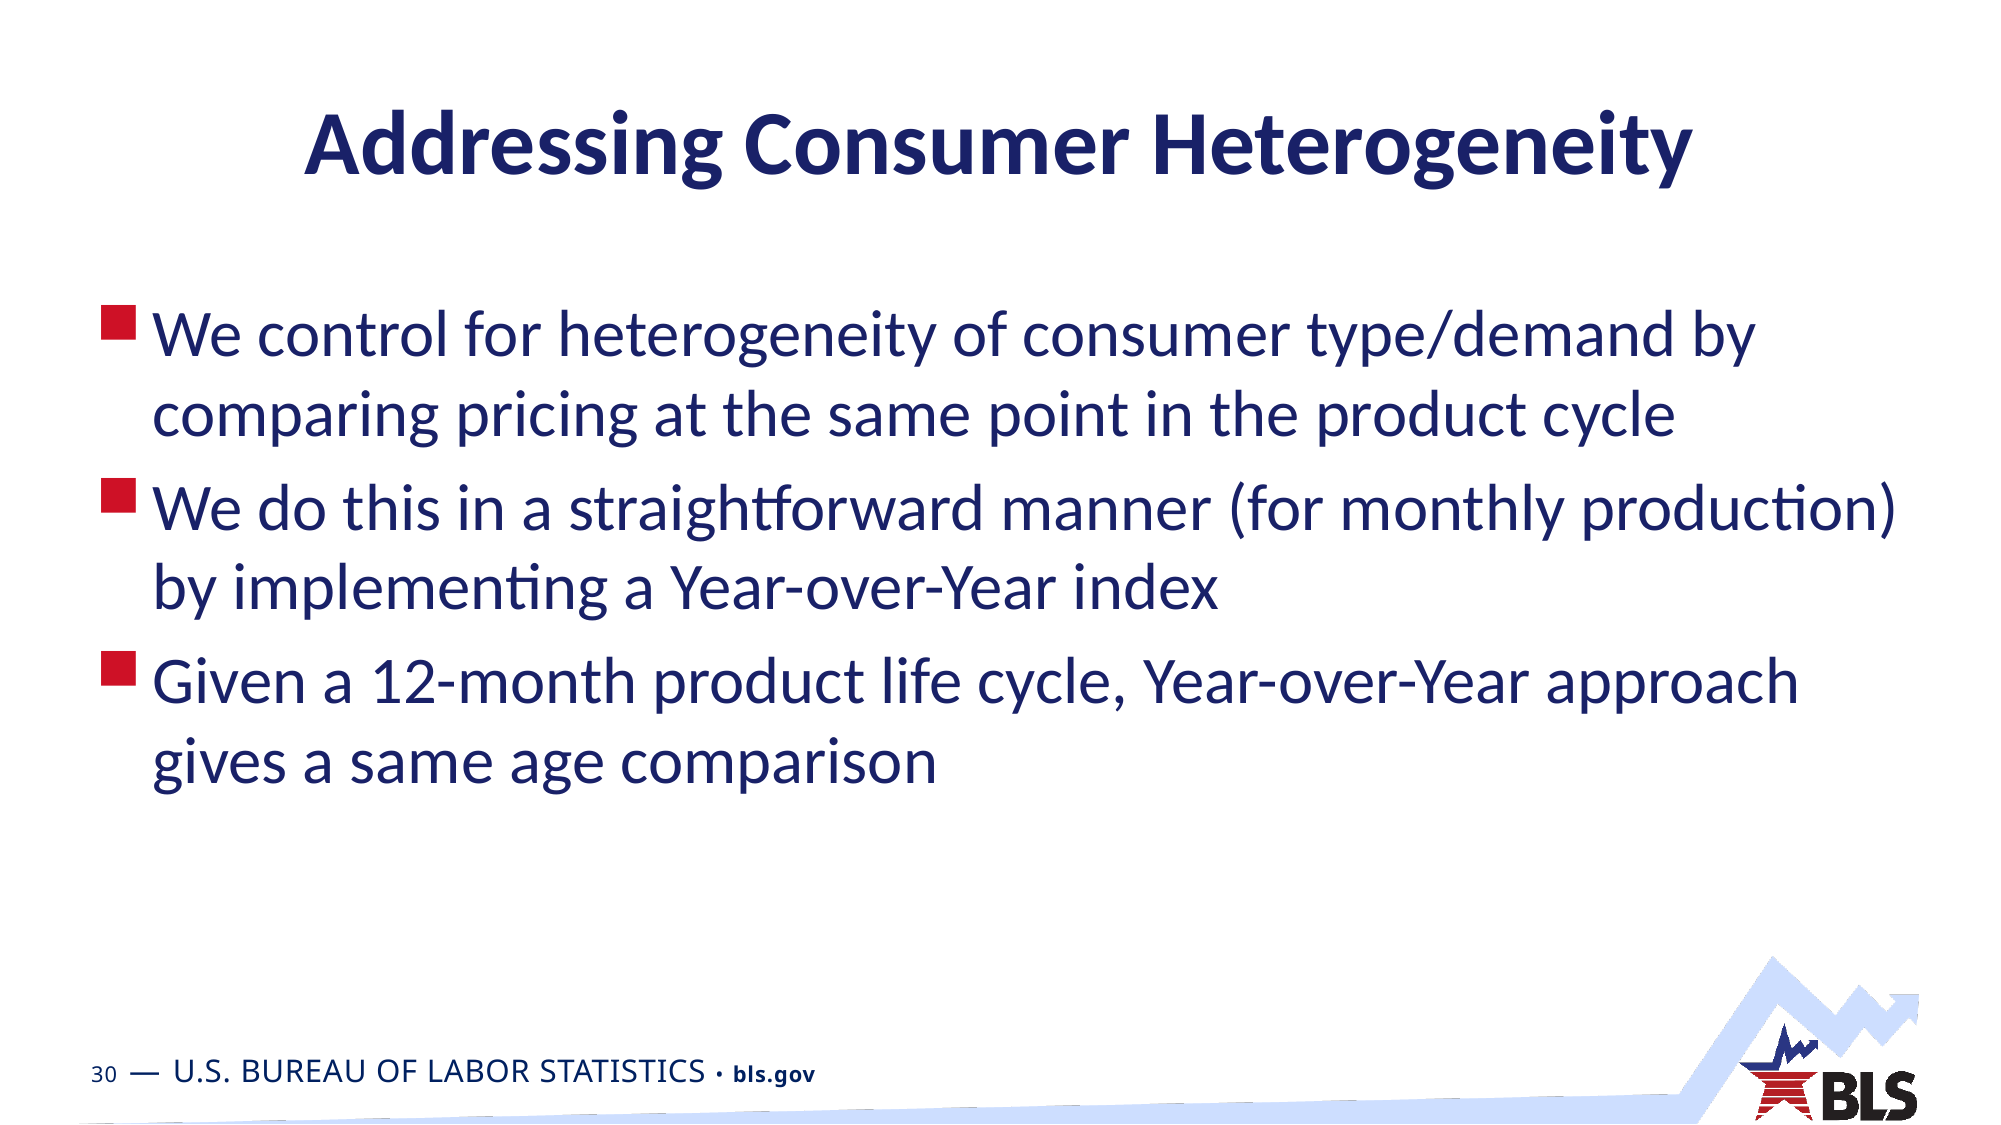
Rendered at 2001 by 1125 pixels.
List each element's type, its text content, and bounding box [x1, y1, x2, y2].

list We control for heterogeneity of consumer type/demand by comparing pricing at the same point in the product cycle We do this in a straightforward manner (for monthly production) by implementing a Year-over-Year index Given a 12-month product life cycle, Year-over-Year approach gives a same age comparison [80, 282, 1919, 938]
title Addressing Consumer Heterogeneity [80, 74, 1919, 208]
picture [79, 956, 1919, 1124]
